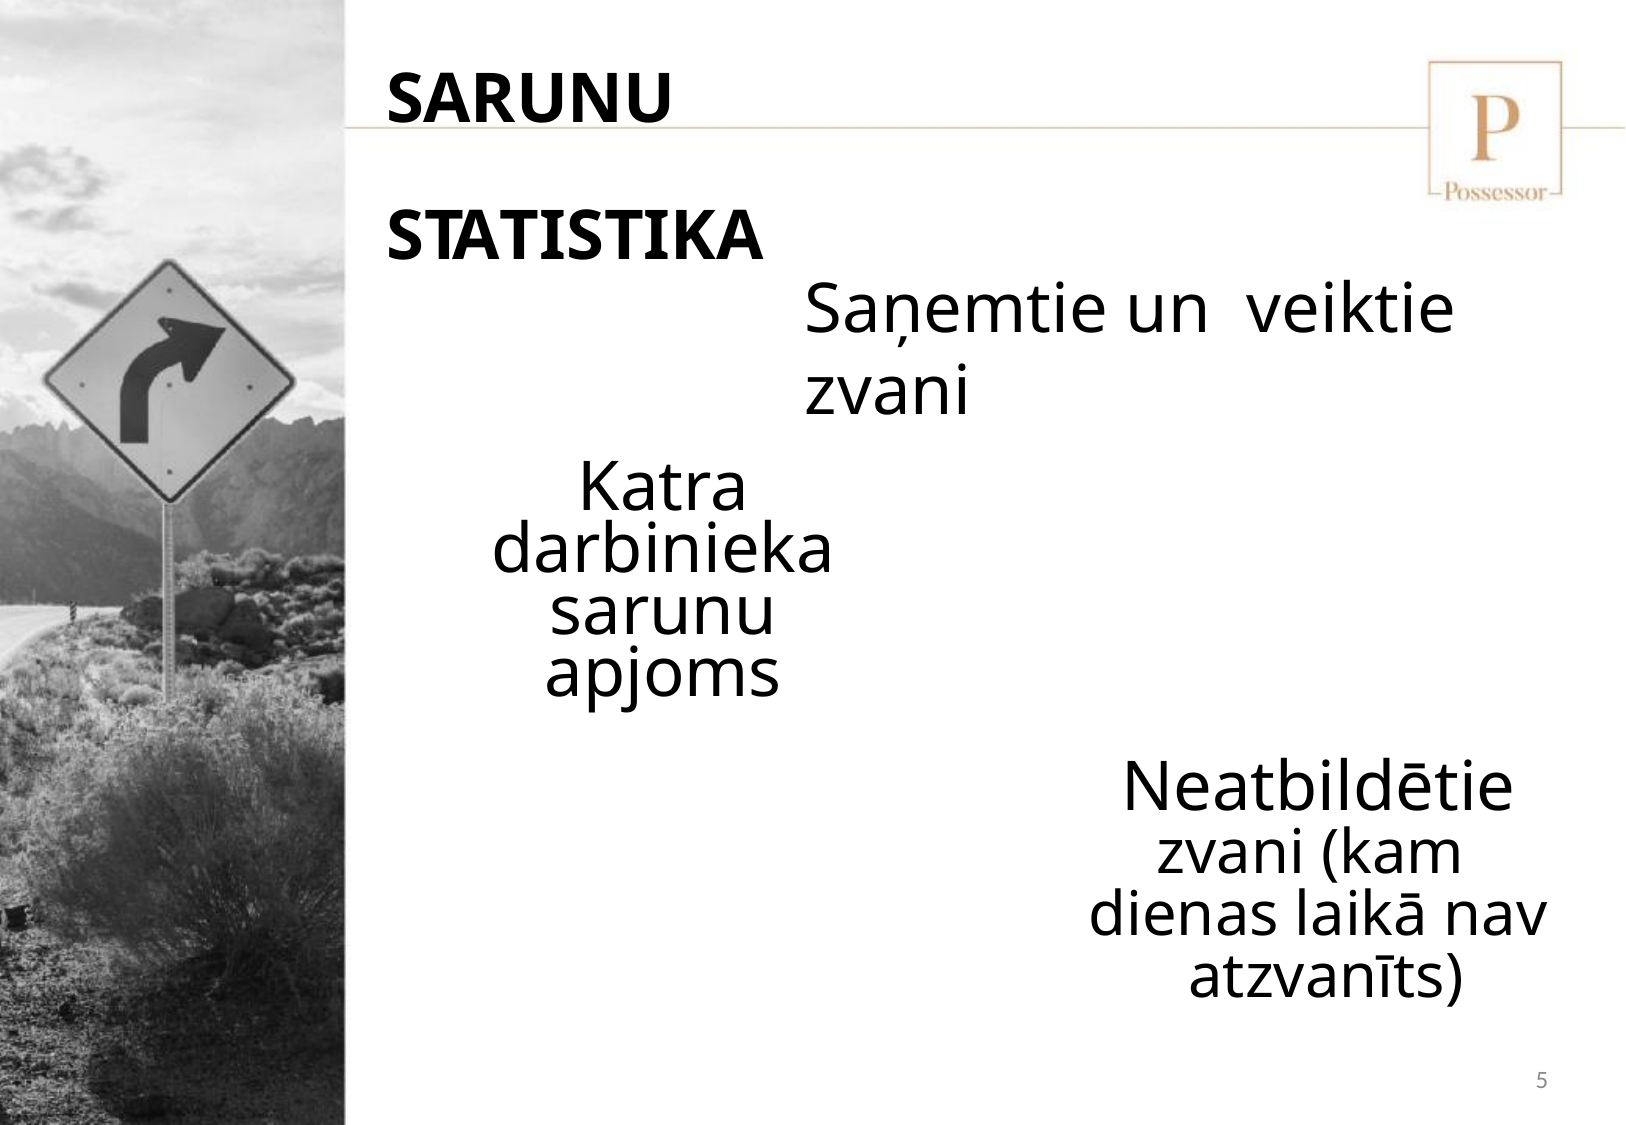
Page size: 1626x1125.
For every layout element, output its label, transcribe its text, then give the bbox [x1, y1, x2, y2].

text_box Saņemtie un veiktie zvani [790, 256, 1603, 436]
text_box Neatbildētie zvani (kam dienas laikā nav atzvanīts) [1081, 747, 1555, 1010]
slide_number 5 [1481, 1048, 1603, 1109]
picture [0, 0, 1625, 1125]
text_box Katra darbinieka sarunu apjoms [451, 447, 875, 710]
text_box SARUNU STATISTIKA [384, 0, 1024, 274]
